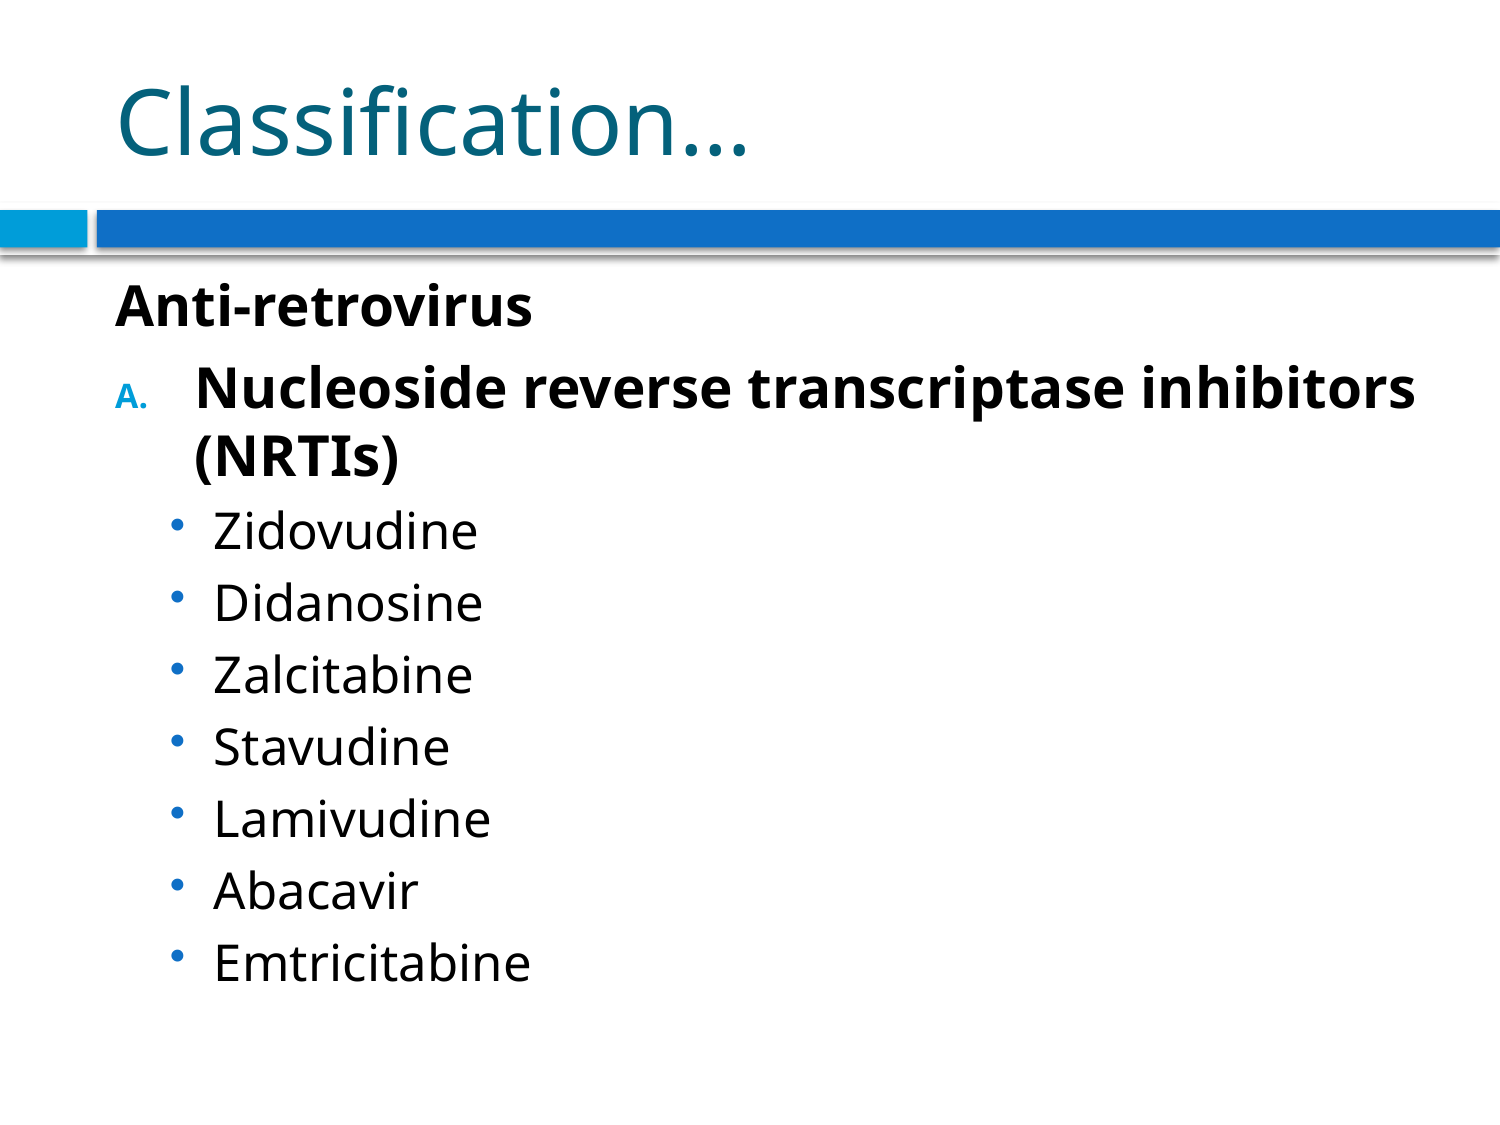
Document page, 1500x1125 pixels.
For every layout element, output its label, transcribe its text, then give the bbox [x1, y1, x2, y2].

title Classification… [100, 37, 1438, 200]
list Anti-retrovirus Nucleoside reverse transcriptase inhibitors (NRTIs) Zidovudine Didanosine Zalcitabine Stavudine Lamivudine Abacavir Emtricitabine [100, 262, 1438, 1000]
